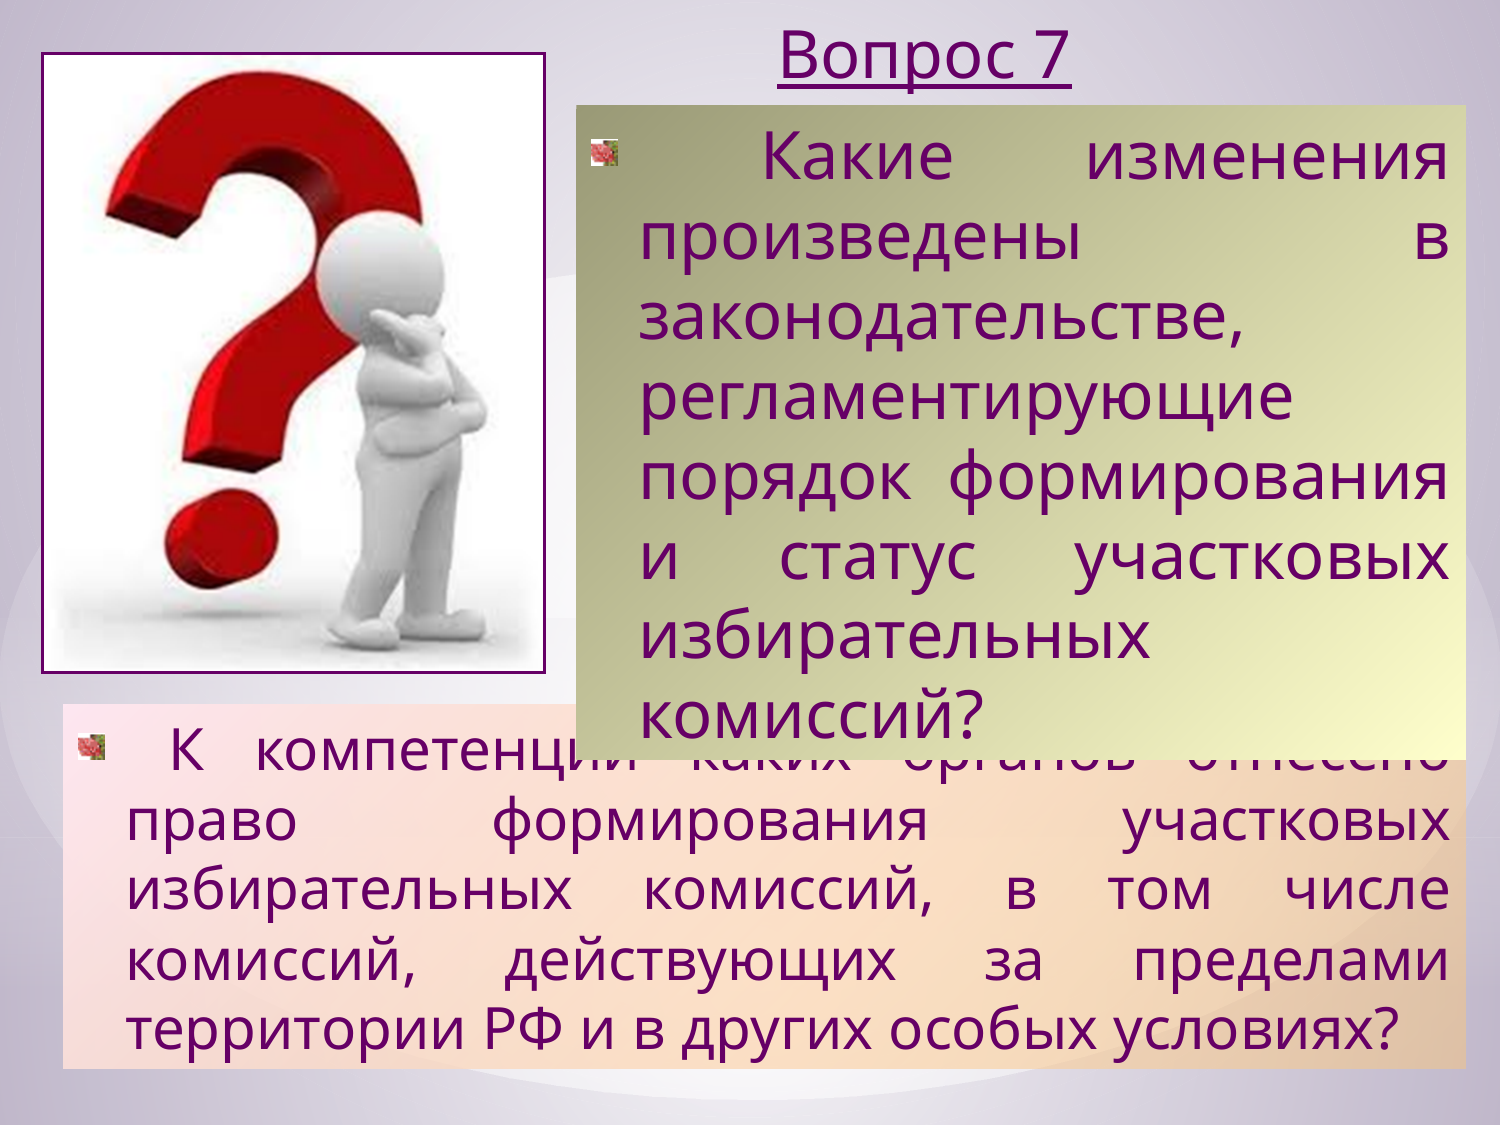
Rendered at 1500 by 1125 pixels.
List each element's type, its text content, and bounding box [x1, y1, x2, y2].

text_box Какие изменения произведены в законодательстве, регламентирующие порядок формирования и статус участковых избирательных комиссий? [576, 105, 1466, 760]
text_box К компетенции каких органов отнесено право формирования участковых избирательных комиссий, в том числе комиссий, действующих за пределами территории РФ и в других особых условиях? [63, 704, 1466, 1069]
text_box Вопрос 7 [762, 4, 1087, 100]
picture [591, 139, 618, 166]
picture [41, 52, 546, 674]
picture [78, 733, 105, 760]
